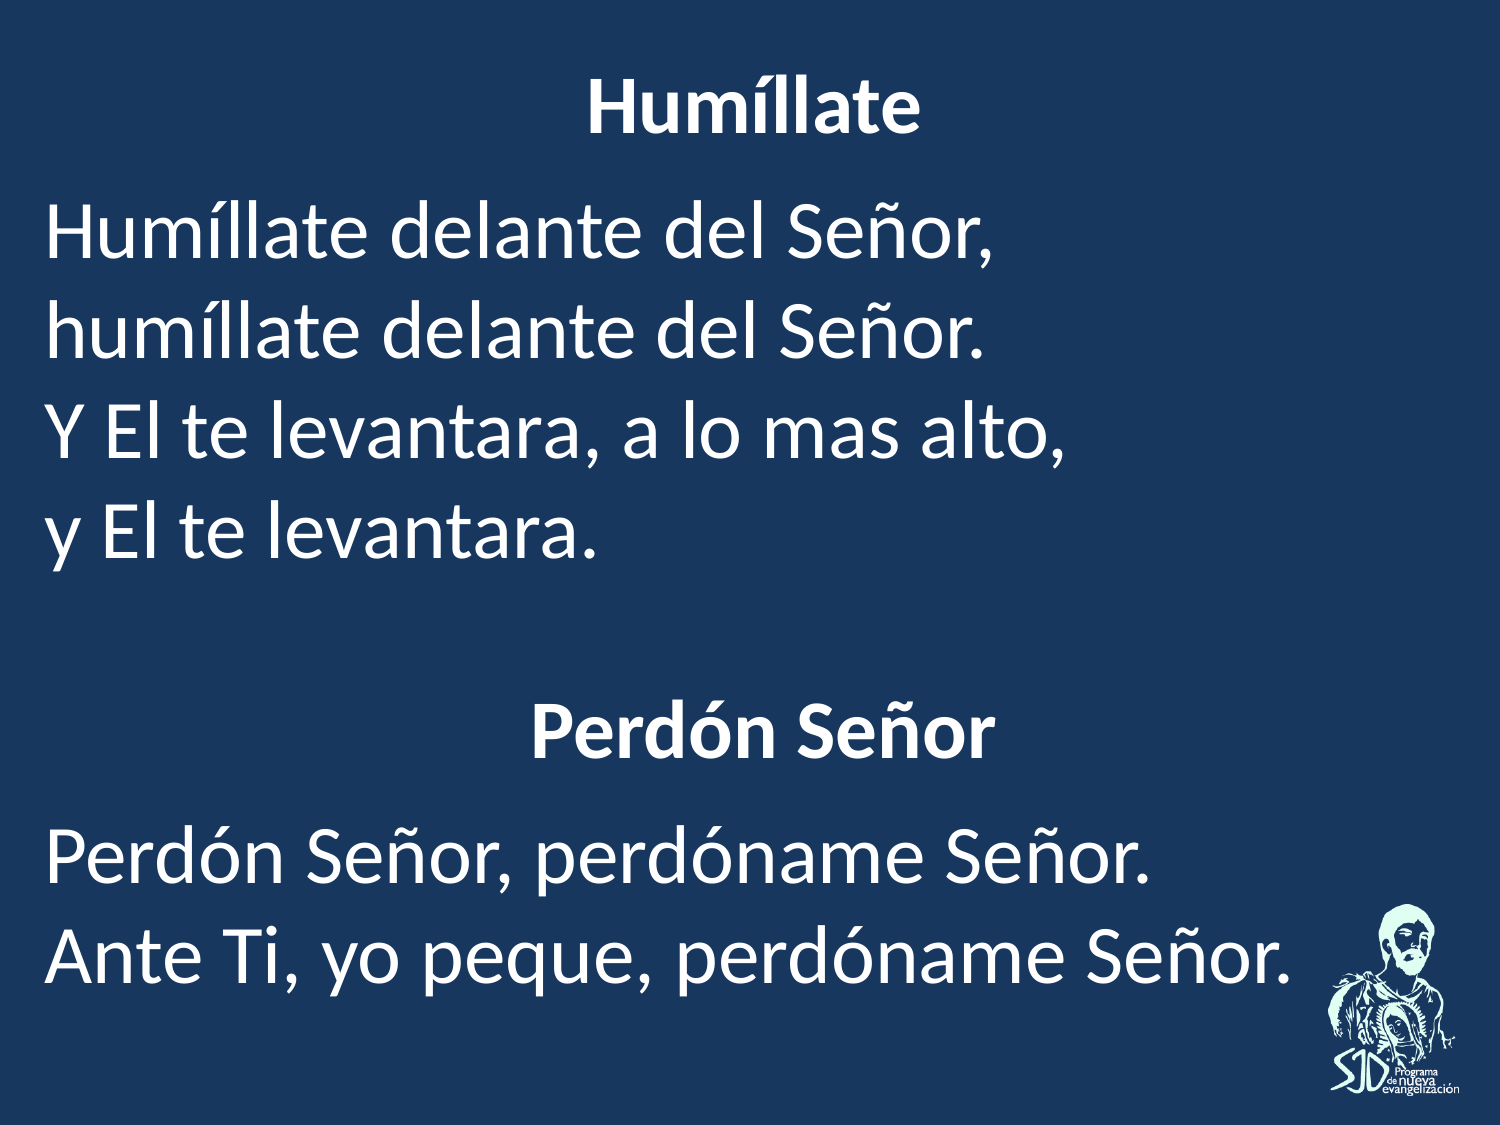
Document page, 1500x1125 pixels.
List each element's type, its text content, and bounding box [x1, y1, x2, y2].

text_box Humíllate Humíllate delante del Señor, humíllate delante del Señor. Y El te levantara, a lo mas alto, y El te levantara. Perdón Señor Perdón Señor, perdóname Señor. Ante Ti, yo peque, perdóname Señor. [29, 42, 1498, 1108]
